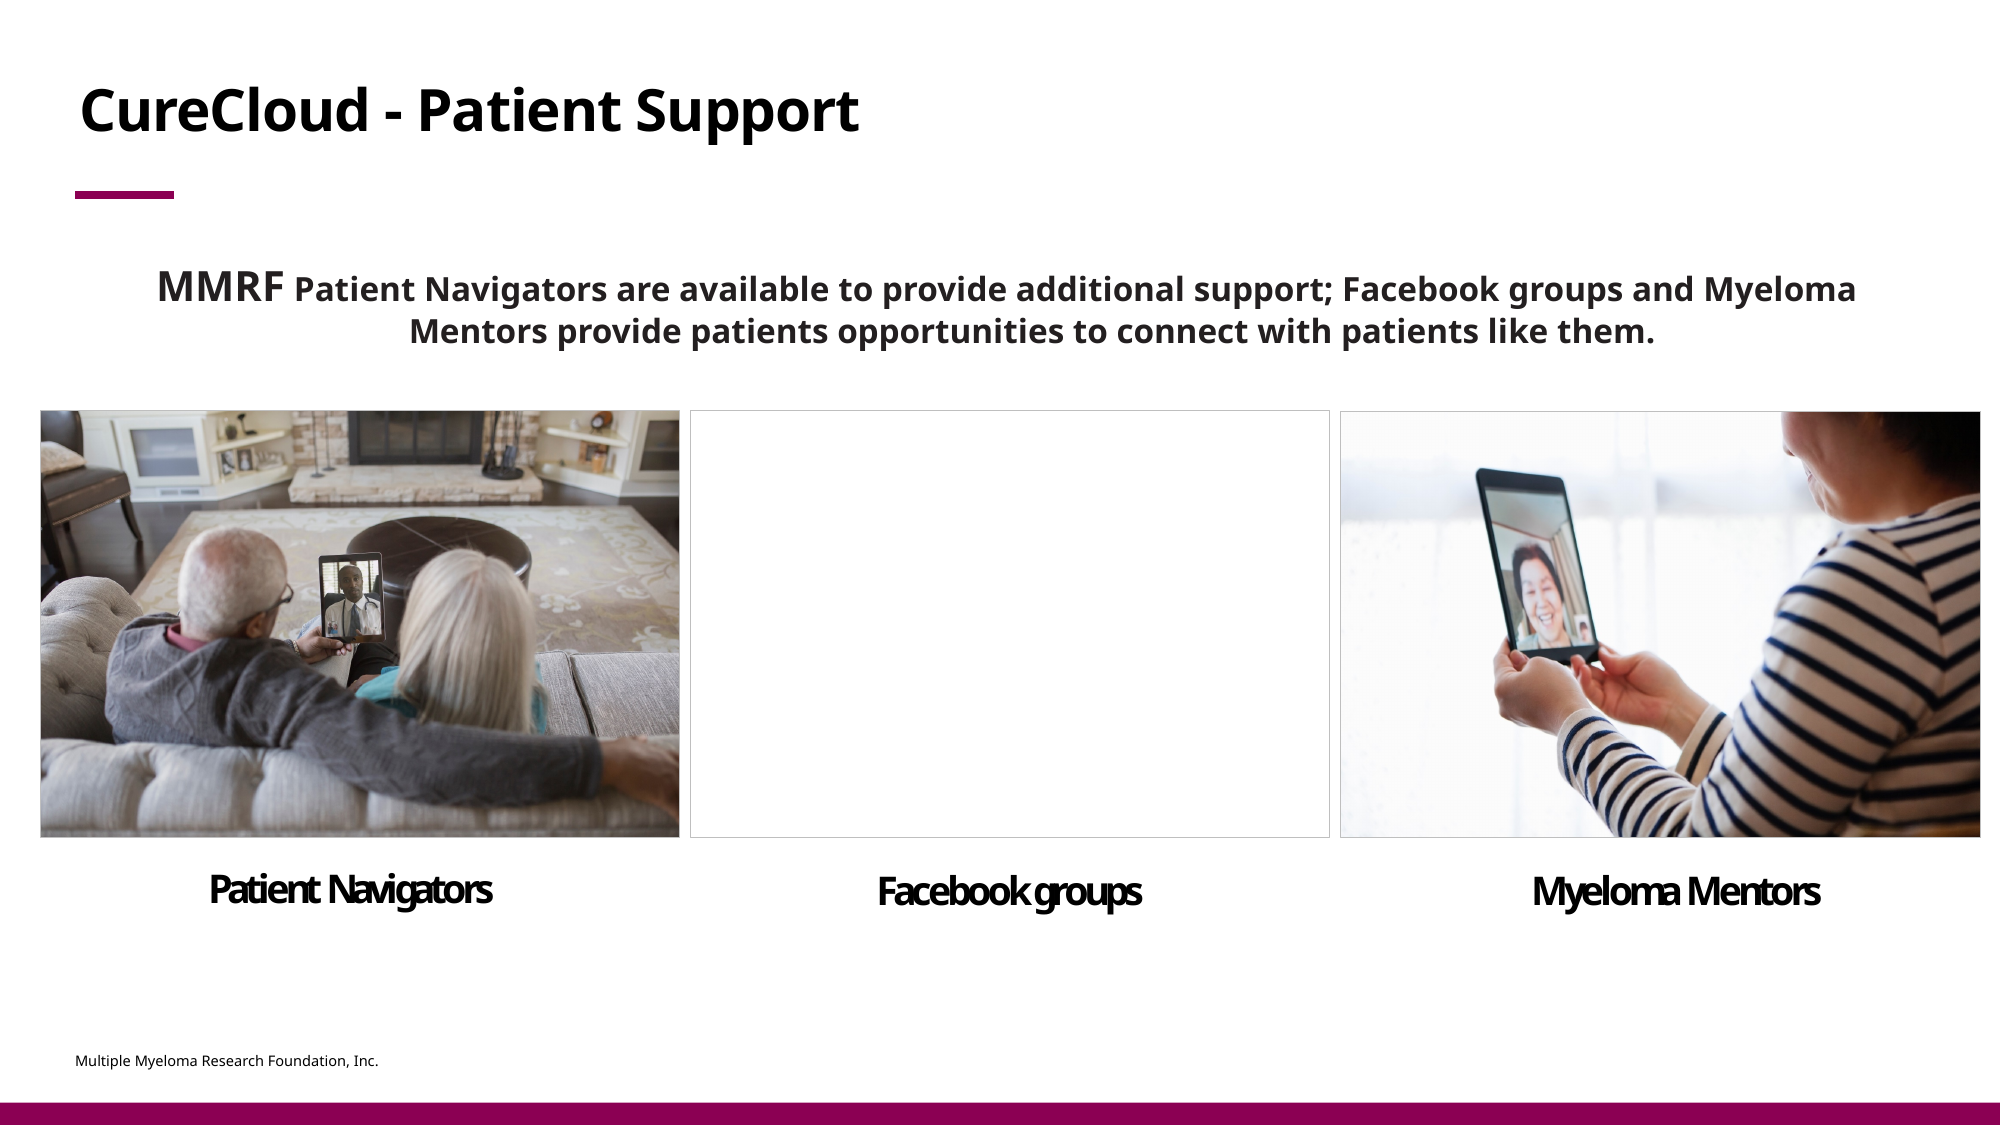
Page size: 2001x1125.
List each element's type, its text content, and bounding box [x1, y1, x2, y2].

text_box Multiple Myeloma Research Foundation, Inc. [75, 1049, 949, 1088]
list CureCloud - Patient Support [79, 75, 1442, 150]
text_box MMRF Patient Navigators are available to provide additional support; Facebook groups and Myeloma Mentors provide patients opportunities to connect with patients like them. [124, 257, 1890, 351]
picture [39, 410, 1982, 940]
